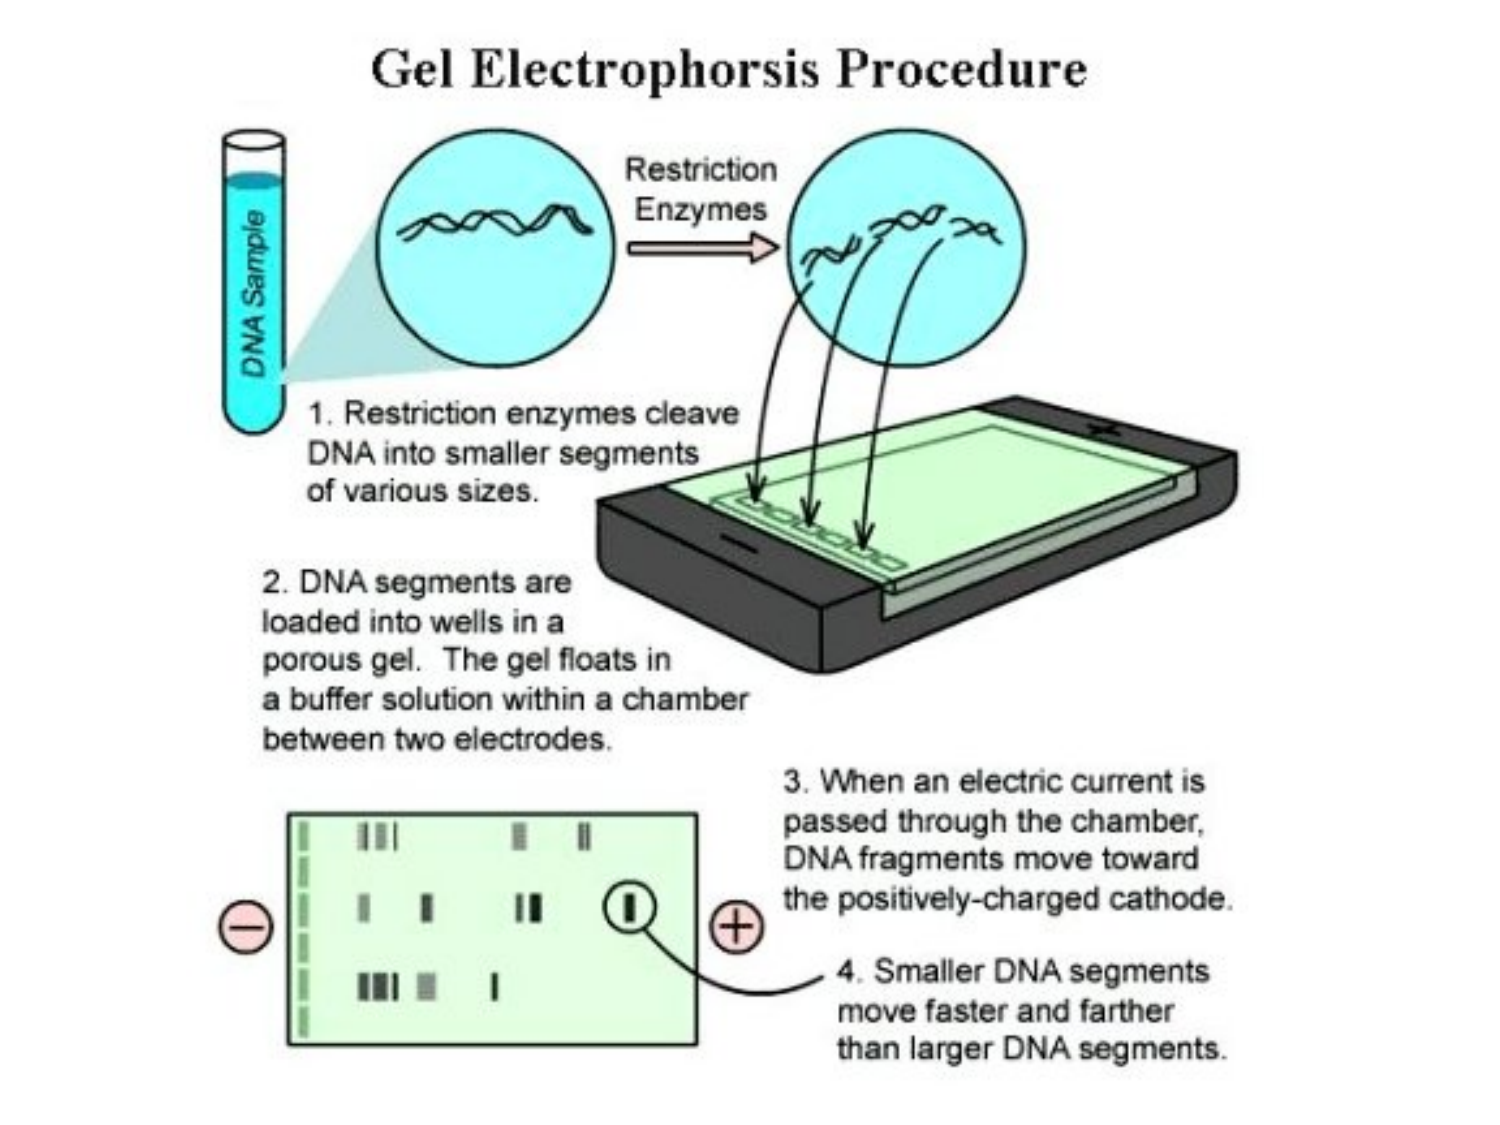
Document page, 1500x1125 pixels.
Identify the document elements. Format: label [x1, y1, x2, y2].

picture [186, 18, 1264, 1105]
